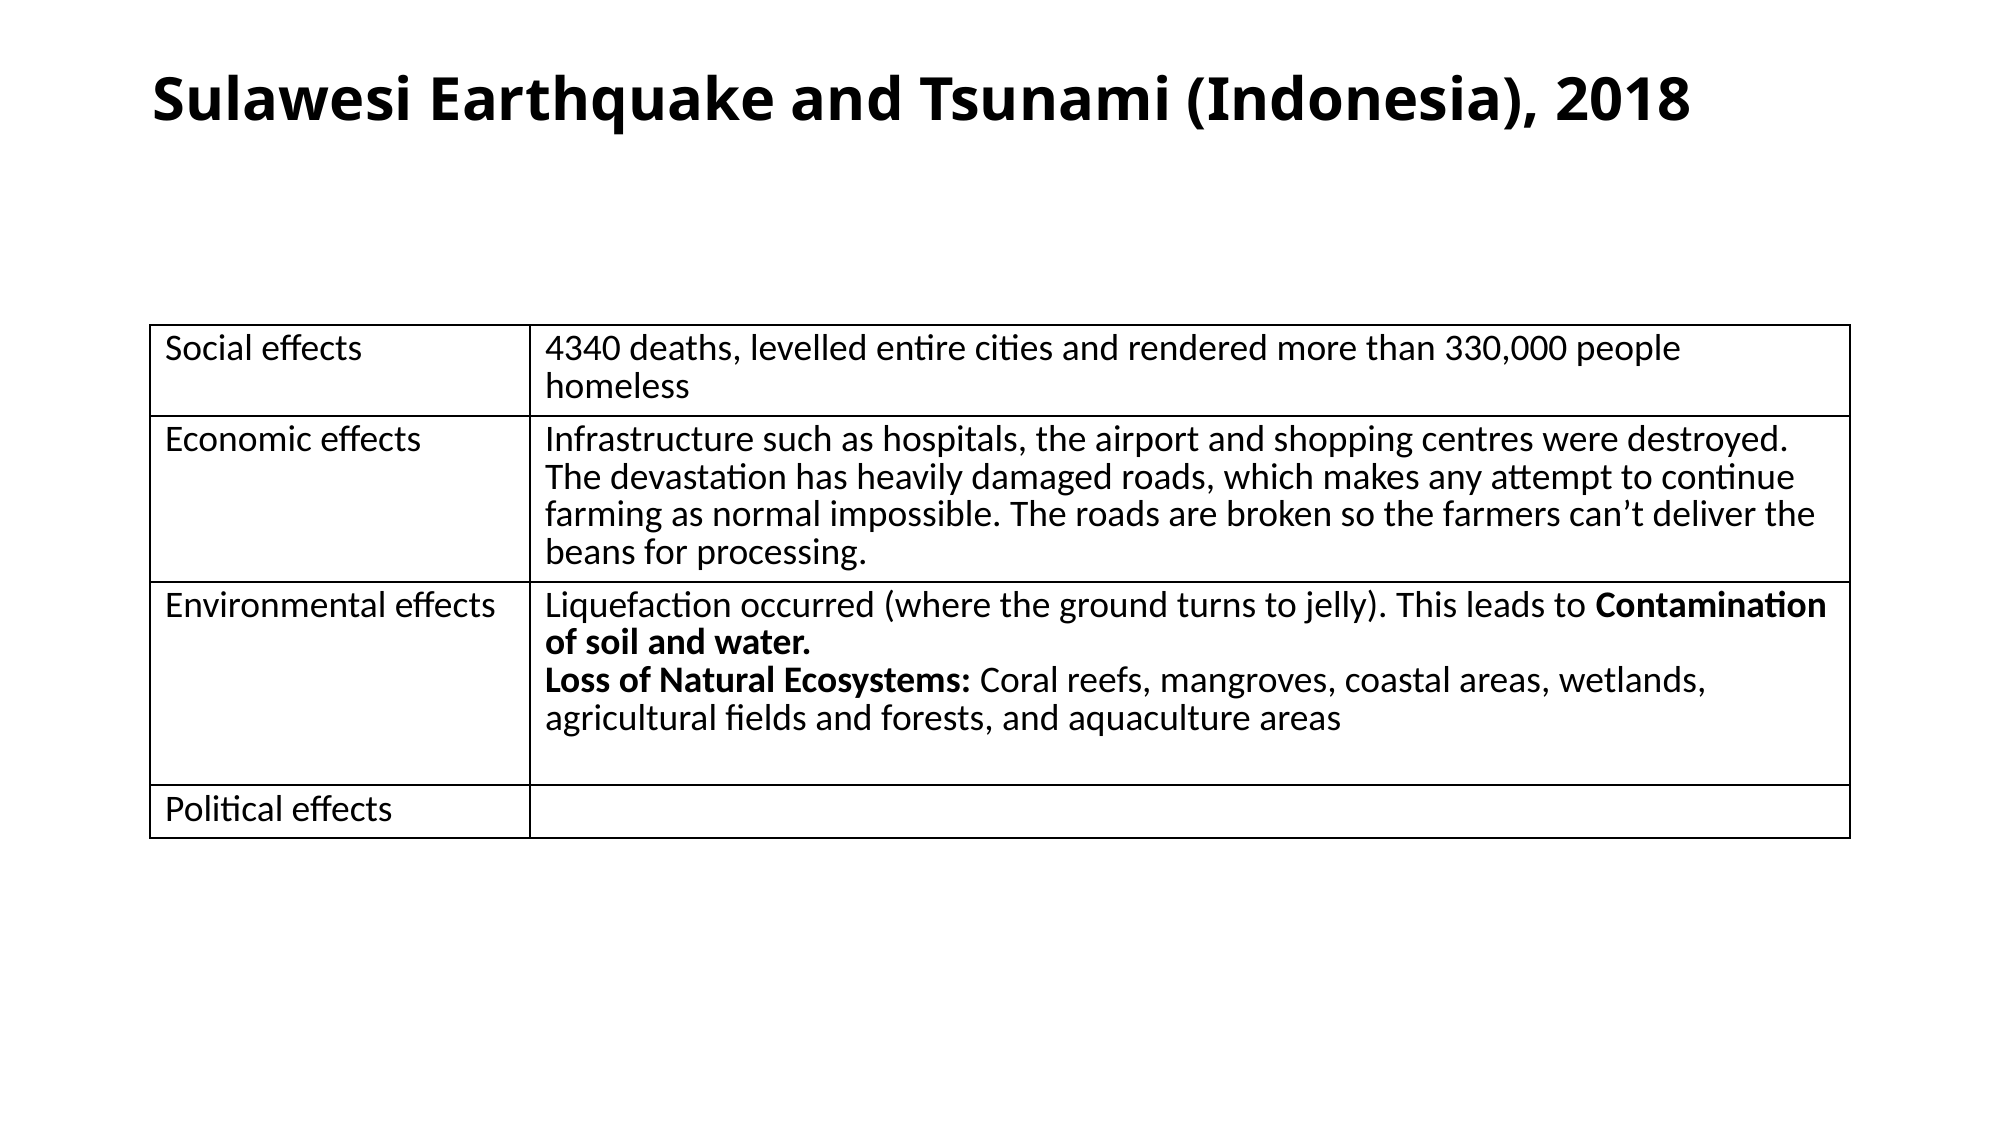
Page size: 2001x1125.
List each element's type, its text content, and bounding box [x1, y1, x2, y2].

table_cell Political effects [151, 786, 529, 837]
table_cell Infrastructure such as hospitals, the airport and shopping centres were destroyed. The devastation has heavily damaged roads, which makes any attempt to continue farming as normal impossible. The roads are broken so the farmers can’t deliver the beans for processing. [531, 417, 1849, 581]
table_cell Environmental effects [151, 583, 529, 784]
table_header Social effects [151, 326, 529, 415]
title Sulawesi Earthquake and Tsunami (Indonesia), 2018 [137, 59, 1863, 278]
table_cell Liquefaction occurred (where the ground turns to jelly). This leads to Contamination of soil and water. Loss of Natural Ecosystems: Coral reefs, mangroves, coastal areas, wetlands, agricultural fields and forests, and aquaculture areas [531, 583, 1849, 784]
table_cell Economic effects [151, 417, 529, 581]
table_cell [531, 786, 1849, 837]
table_header 4340 deaths, levelled entire cities and rendered more than 330,000 people homeless [531, 326, 1849, 415]
